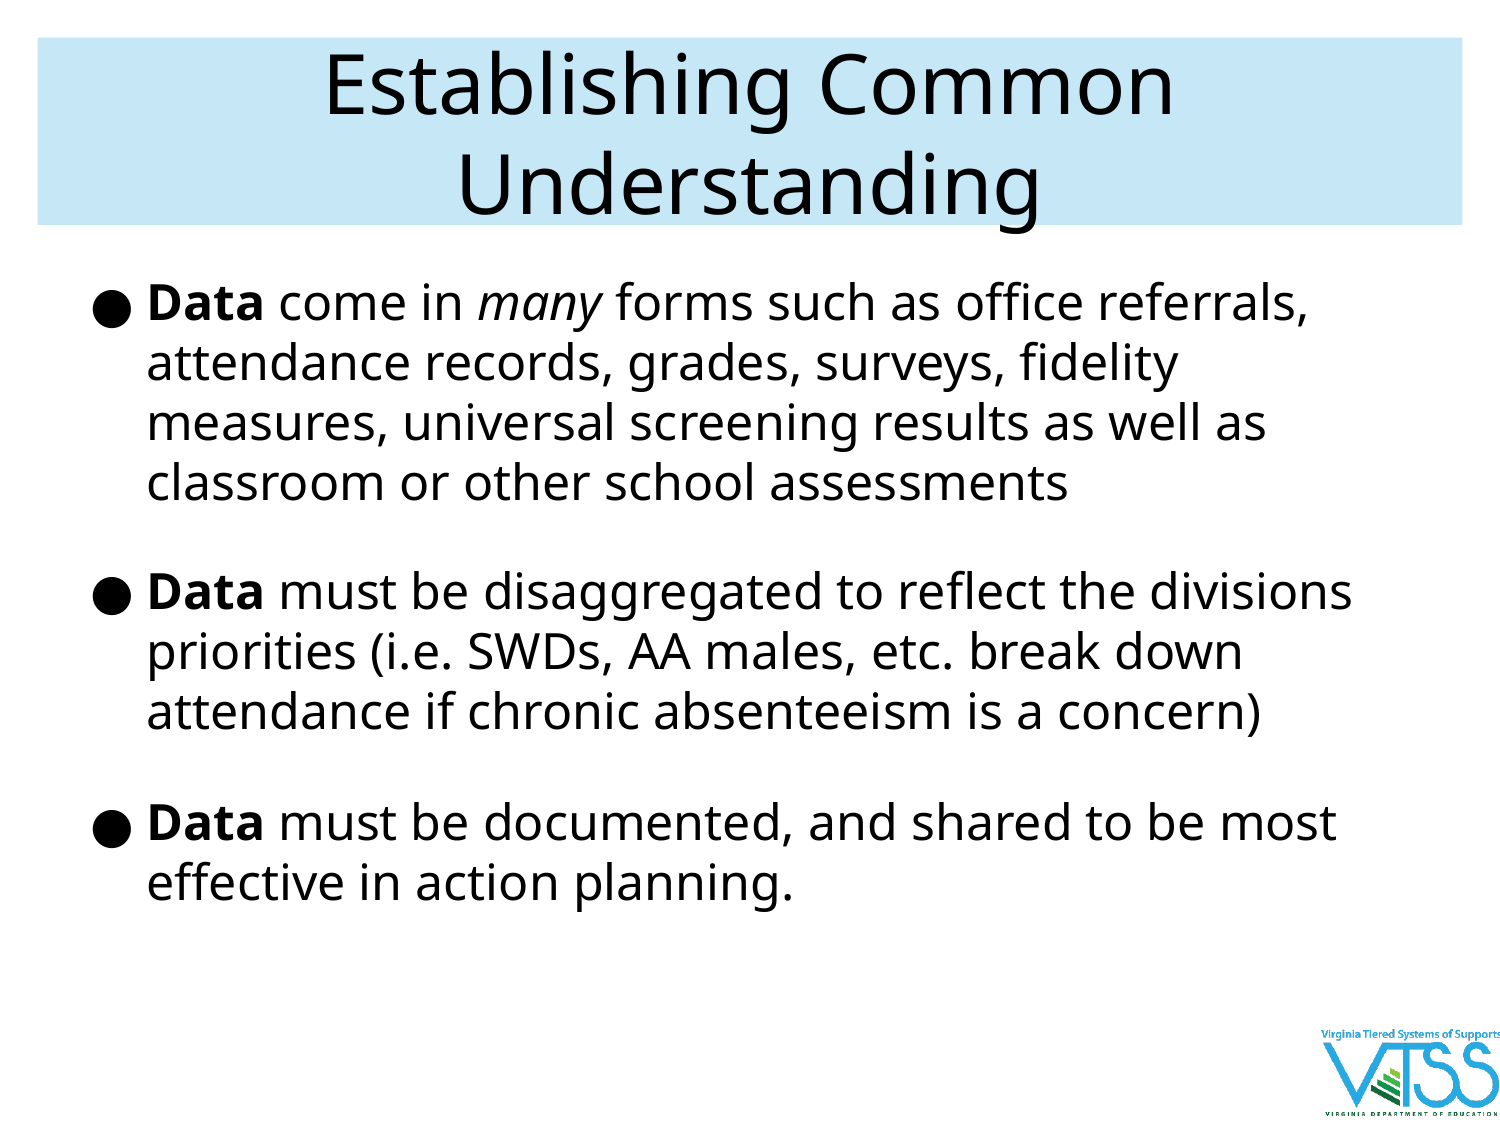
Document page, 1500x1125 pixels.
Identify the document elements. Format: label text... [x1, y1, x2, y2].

picture [1321, 1029, 1500, 1116]
list Data come in many forms such as office referrals, attendance records, grades, surveys, fidelity measures, universal screening results as well as classroom or other school assessments Data must be disaggregated to reflect the divisions priorities (i.e. SWDs, AA males, etc. break down attendance if chronic absenteeism is a concern) Data must be documented, and shared to be most effective in action planning. [75, 262, 1425, 1013]
title Establishing Common Understanding [37, 37, 1463, 225]
